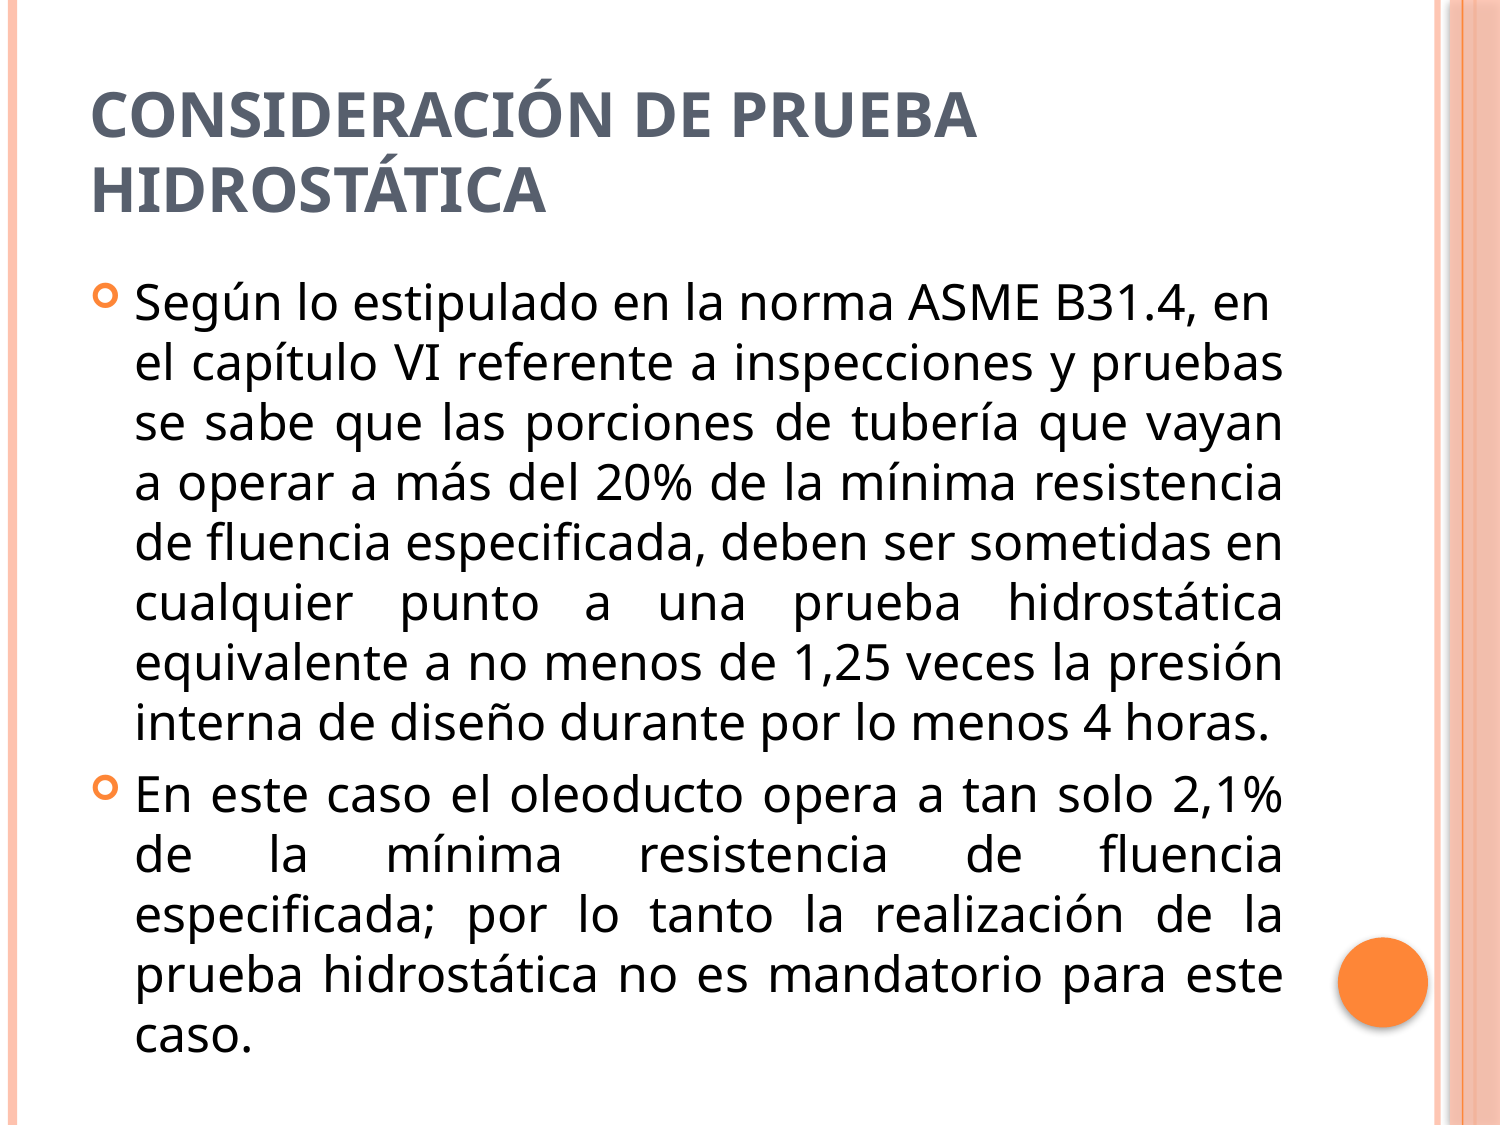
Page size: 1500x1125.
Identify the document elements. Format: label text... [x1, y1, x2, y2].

title Consideración de Prueba Hidrostática [75, 45, 1300, 233]
list Según lo estipulado en la norma ASME B31.4, en el capítulo VI referente a inspecciones y pruebas se sabe que las porciones de tubería que vayan a operar a más del 20% de la mínima resistencia de fluencia especificada, deben ser sometidas en cualquier punto a una prueba hidrostática equivalente a no menos de 1,25 veces la presión interna de diseño durante por lo menos 4 horas. En este caso el oleoducto opera a tan solo 2,1% de la mínima resistencia de fluencia especificada; por lo tanto la realización de la prueba hidrostática no es mandatorio para este caso. [75, 262, 1300, 1062]
